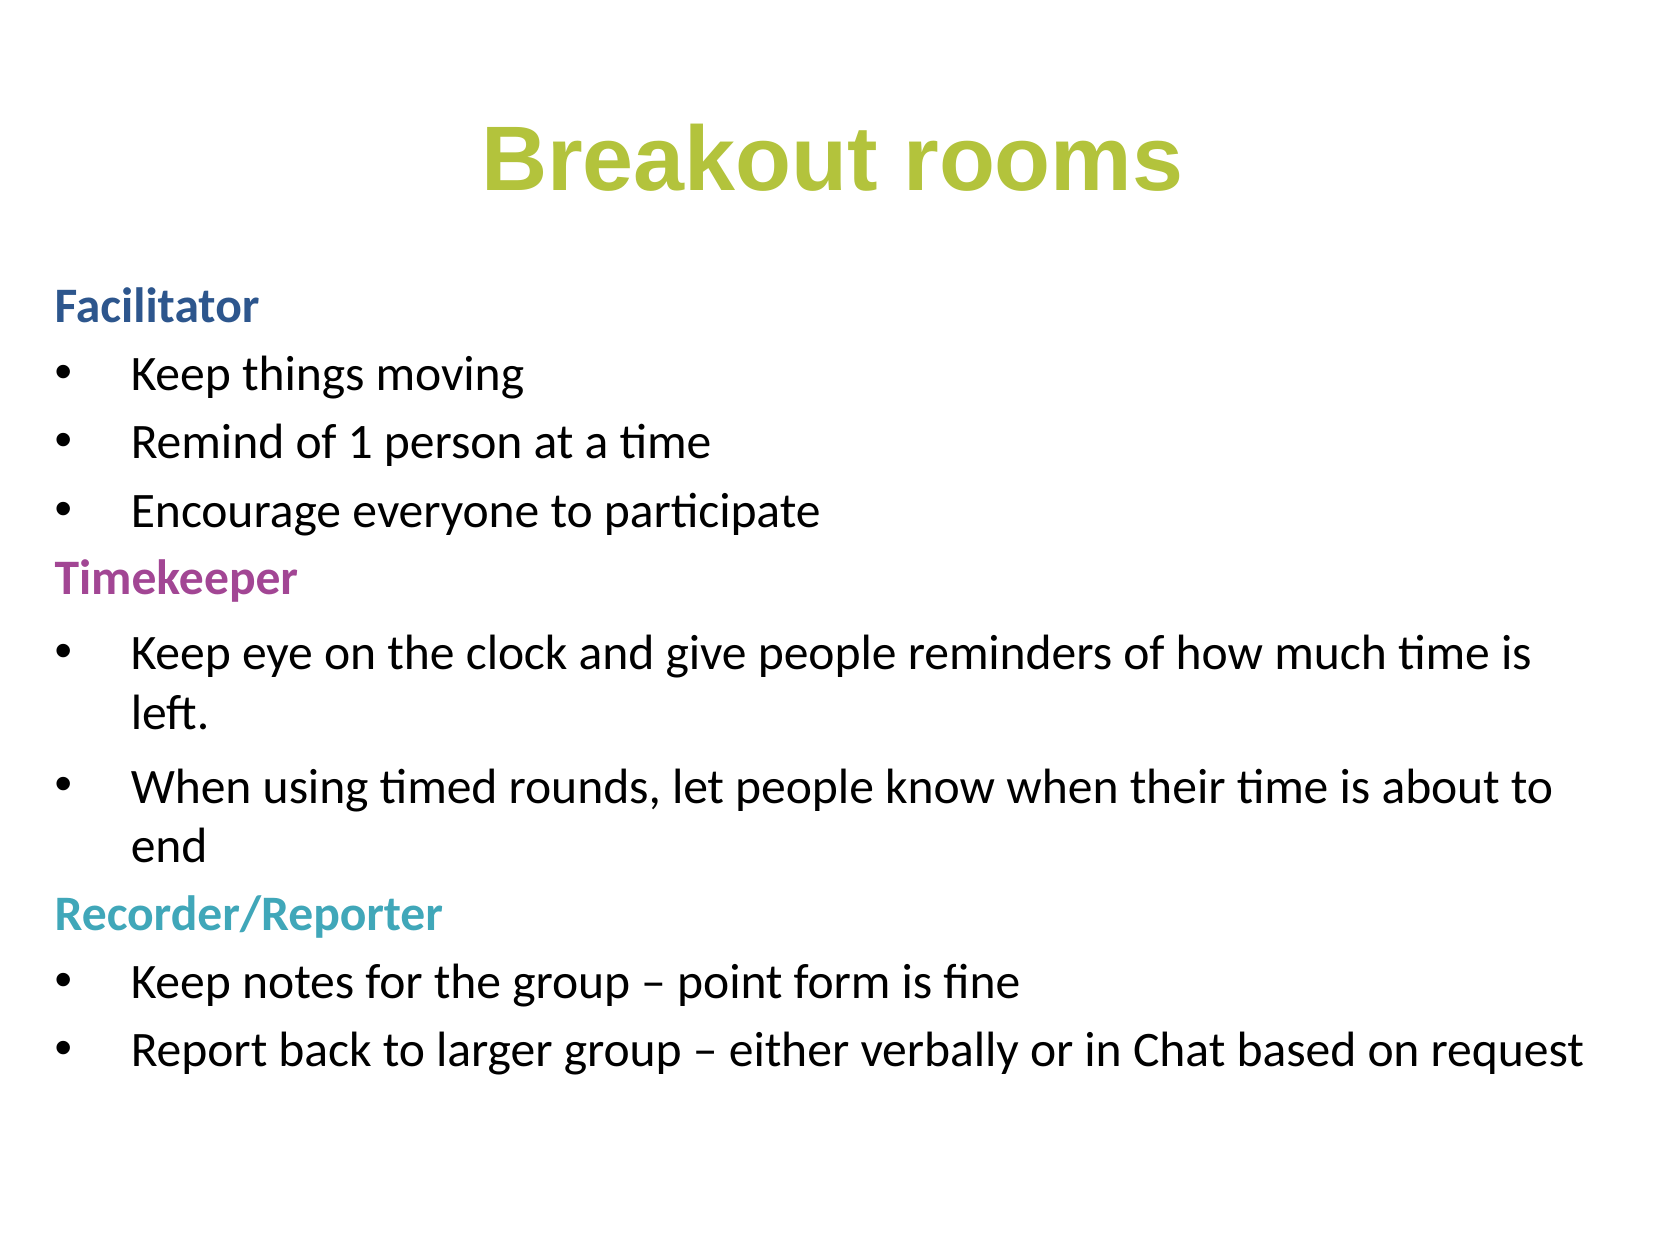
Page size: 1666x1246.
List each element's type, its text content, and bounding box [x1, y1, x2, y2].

title Breakout rooms [127, 72, 1539, 219]
subtitle Facilitator Keep things moving Remind of 1 person at a time Encourage everyone to participate Timekeeper Keep eye on the clock and give people reminders of how much time is left. When using timed rounds, let people know when their time is about to end Recorder/Reporter Keep notes for the group – point form is fine Report back to larger group – either verbally or in Chat based on request [39, 272, 1626, 1123]
